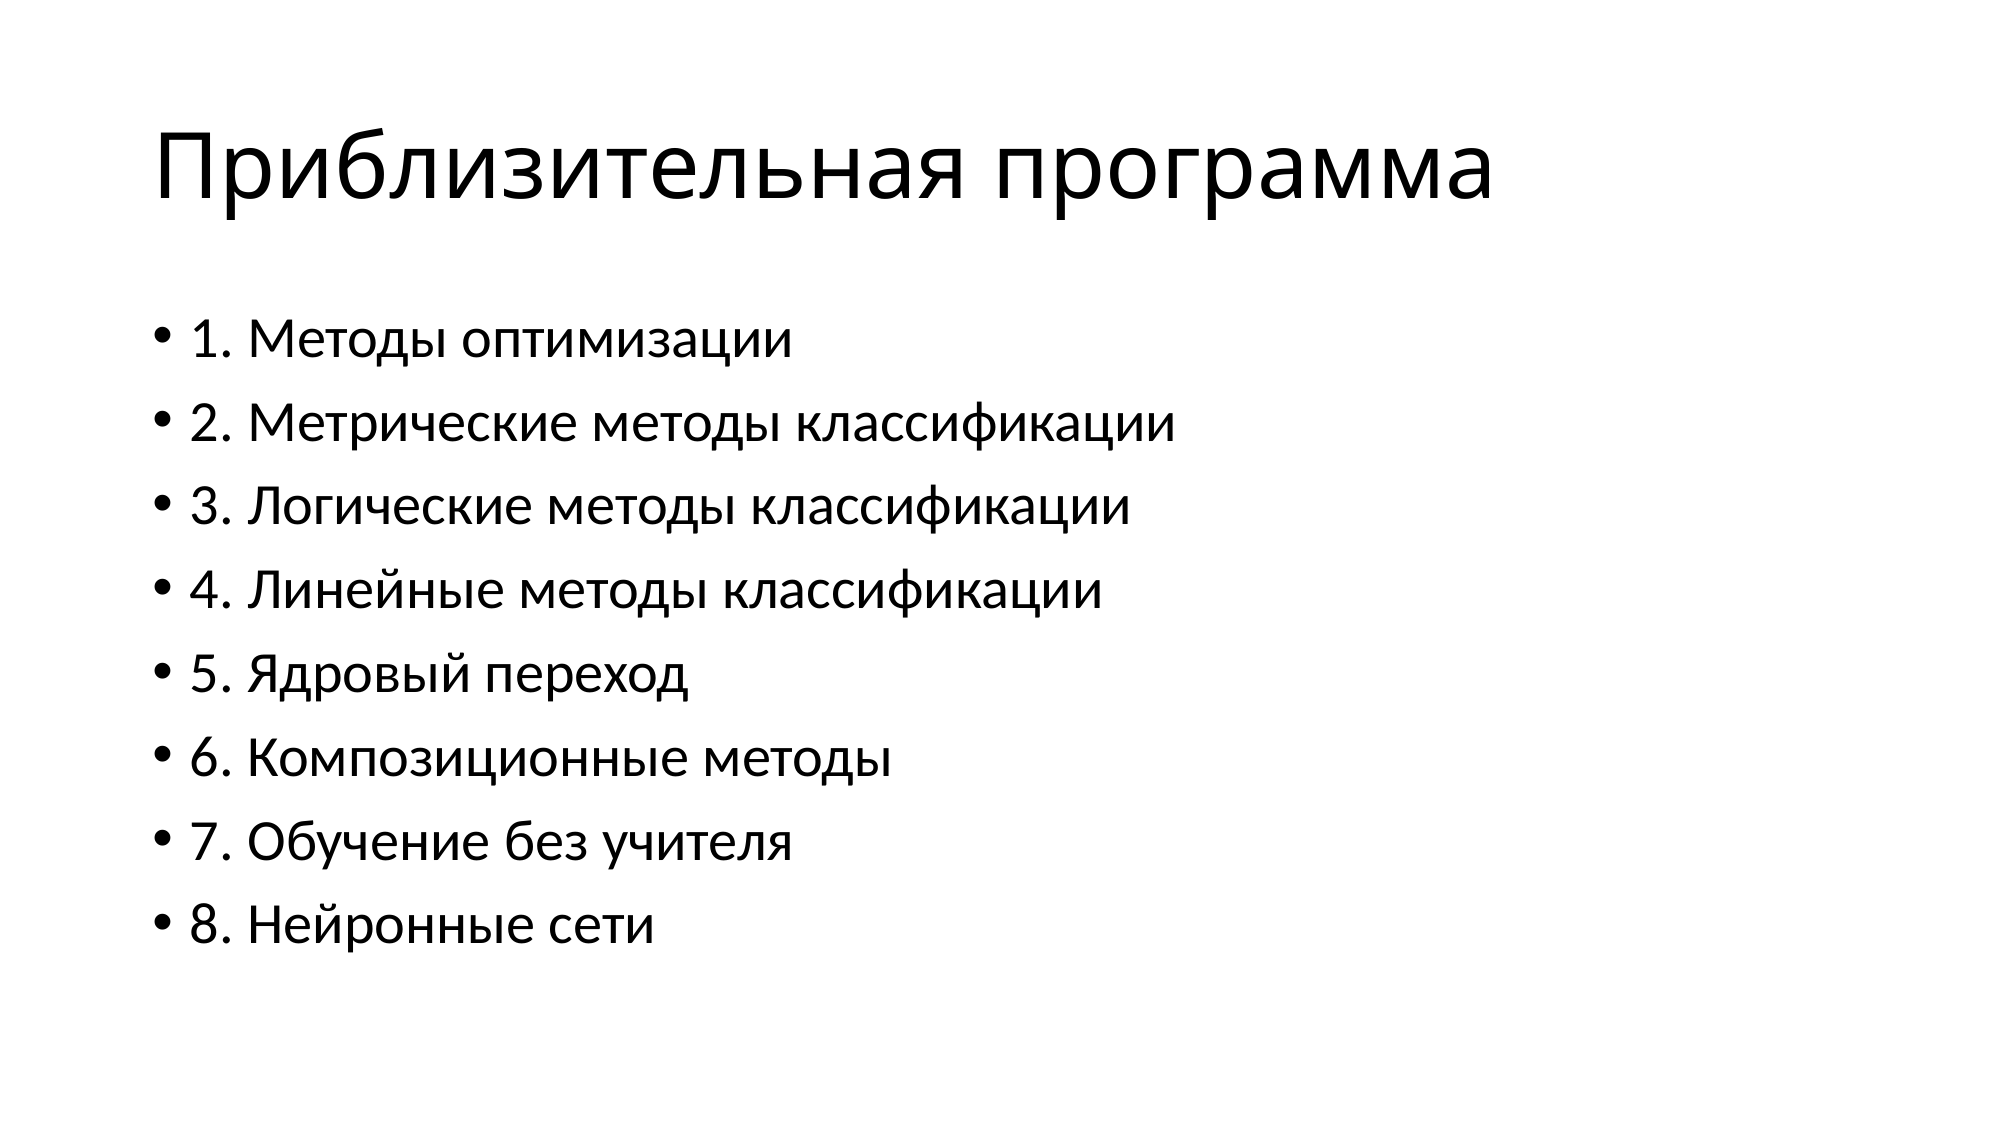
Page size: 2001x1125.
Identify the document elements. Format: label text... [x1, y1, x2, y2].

title Приблизительная программа [137, 59, 1863, 278]
list 1. Методы оптимизации 2. Метрические методы классификации 3. Логические методы классификации 4. Линейные методы классификации 5. Ядровый переход 6. Композиционные методы 7. Обучение без учителя 8. Нейронные сети [137, 299, 1863, 1014]
